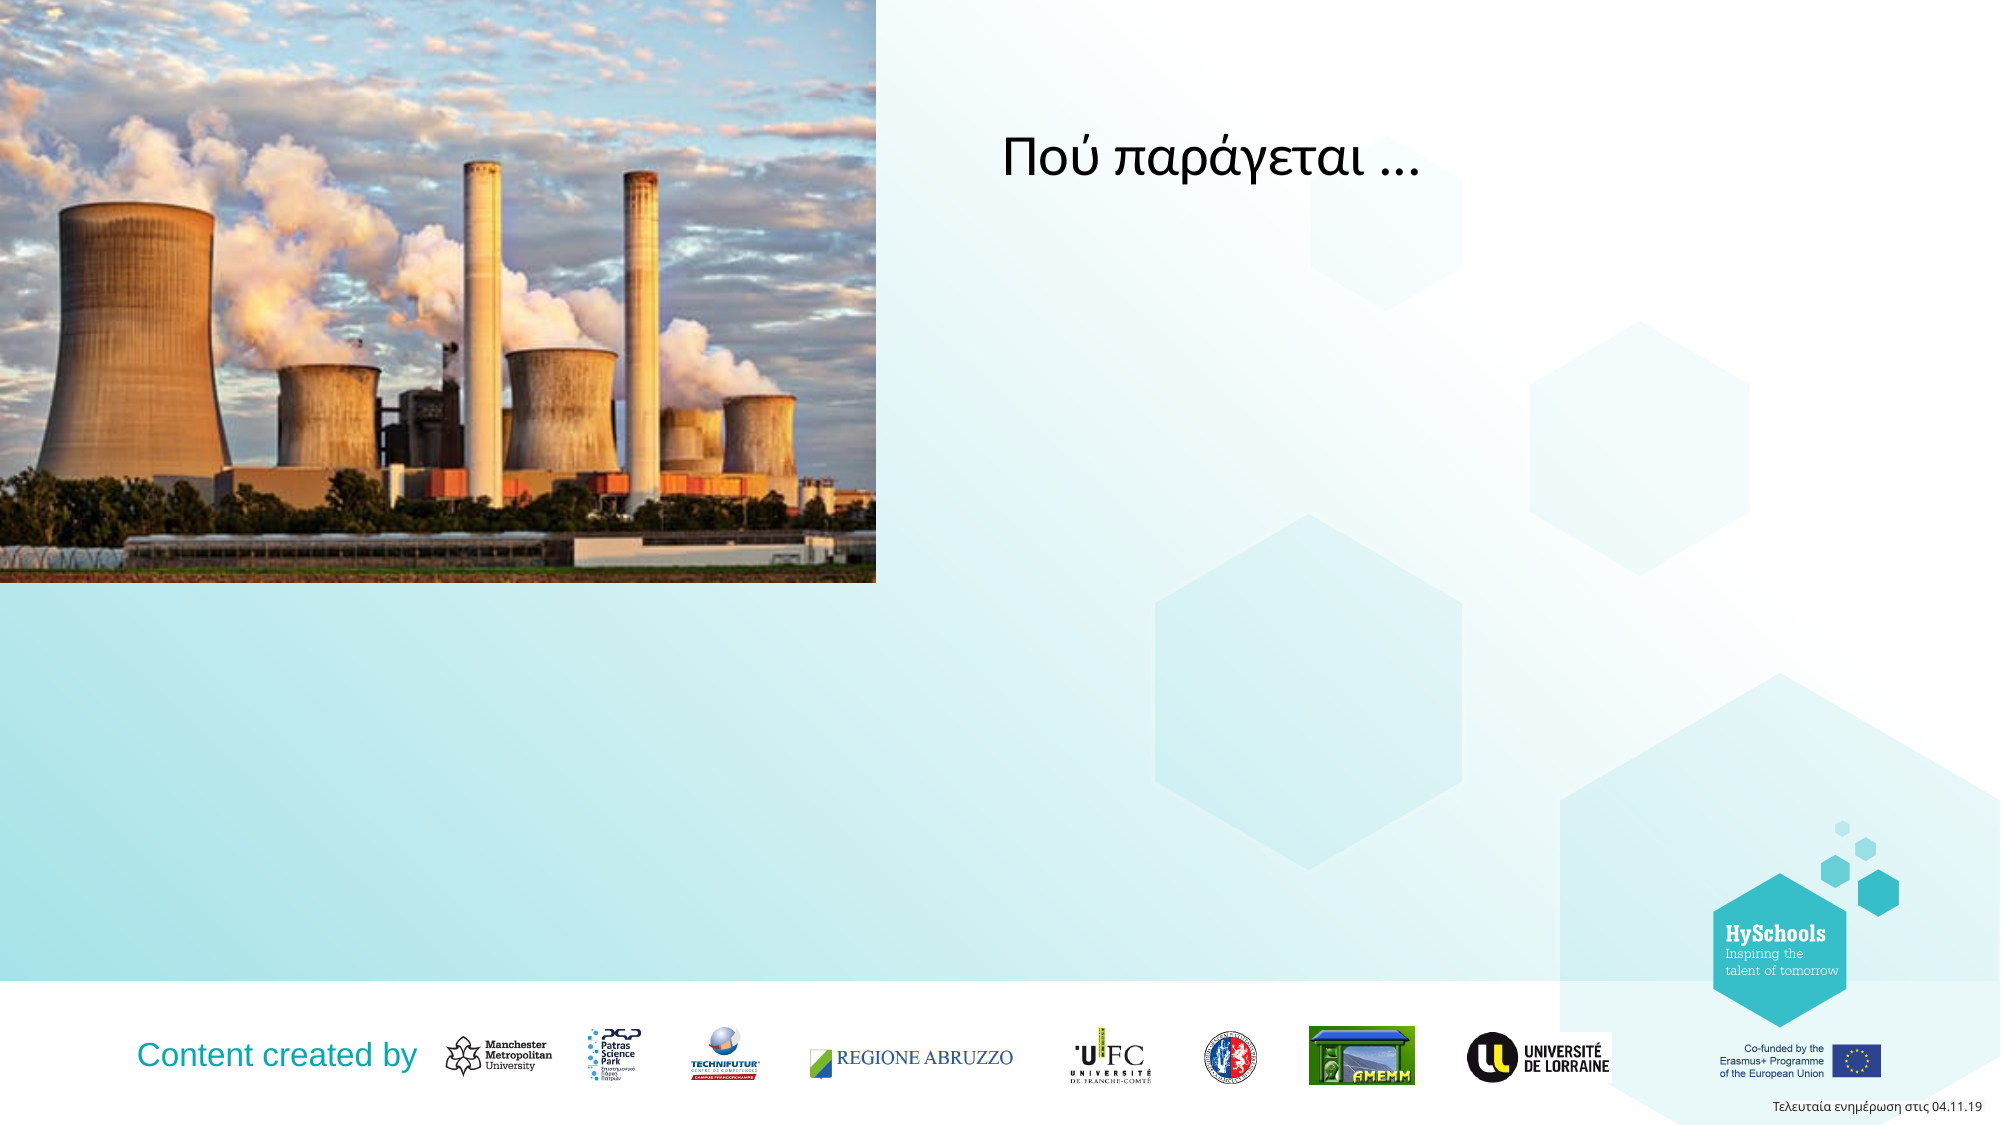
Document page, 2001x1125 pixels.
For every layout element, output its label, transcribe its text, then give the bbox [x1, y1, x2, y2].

text_box Πού παράγεται ... [987, 109, 1803, 195]
picture [0, 0, 2000, 1125]
text_box Τελευταία ενημέρωση στις 04.11.19 [1772, 1100, 1985, 1112]
